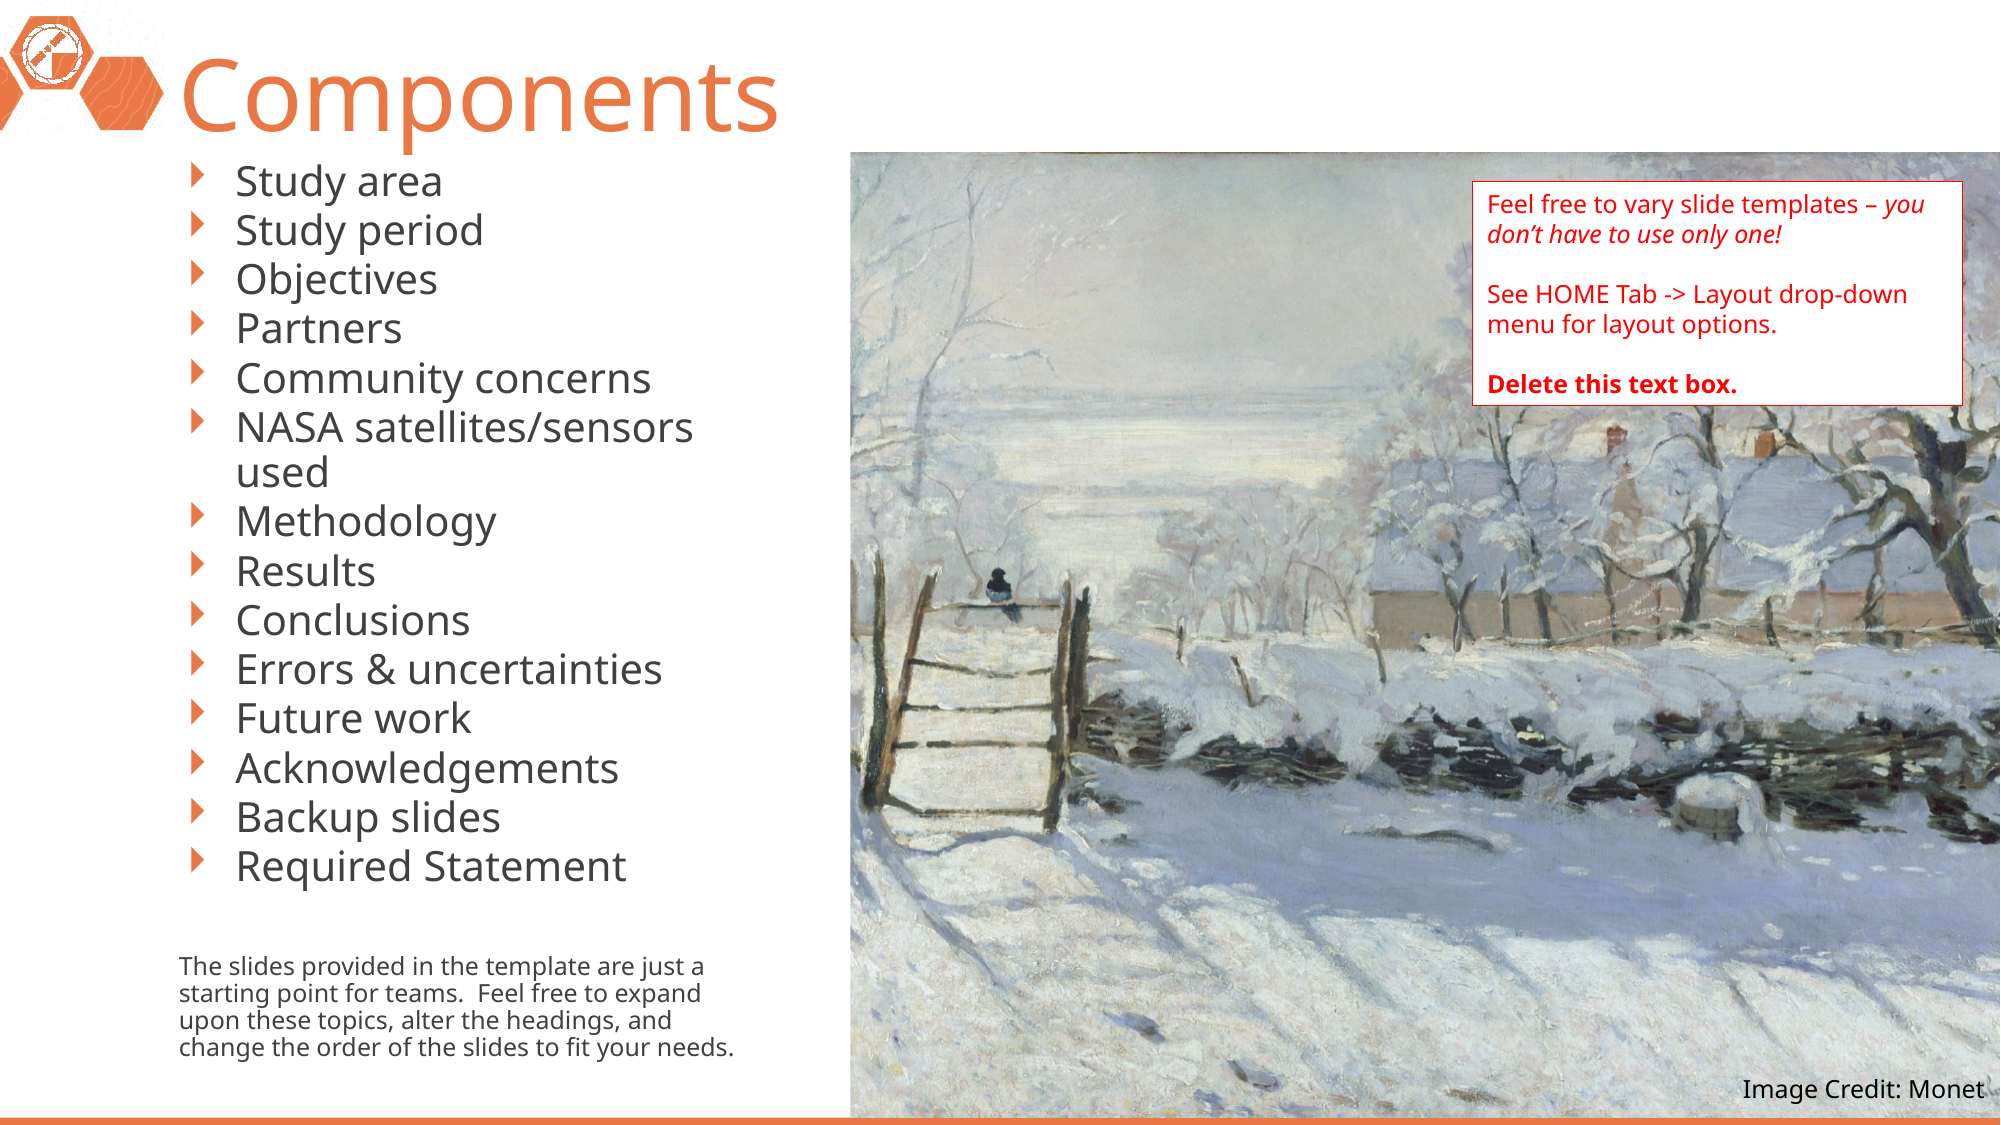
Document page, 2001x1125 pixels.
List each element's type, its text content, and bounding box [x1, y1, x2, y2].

title Components [164, 59, 1709, 139]
picture [0, 0, 2000, 1118]
text_box The slides provided in the template are just a starting point for teams. Feel free to expand upon these topics, alter the headings, and change the order of the slides to fit your needs. [163, 946, 779, 1070]
list Study area Study period Objectives Partners Community concerns NASA satellites/sensors used Methodology Results Conclusions Errors & uncertainties Future work Acknowledgements Backup slides Required Statement [164, 152, 779, 930]
